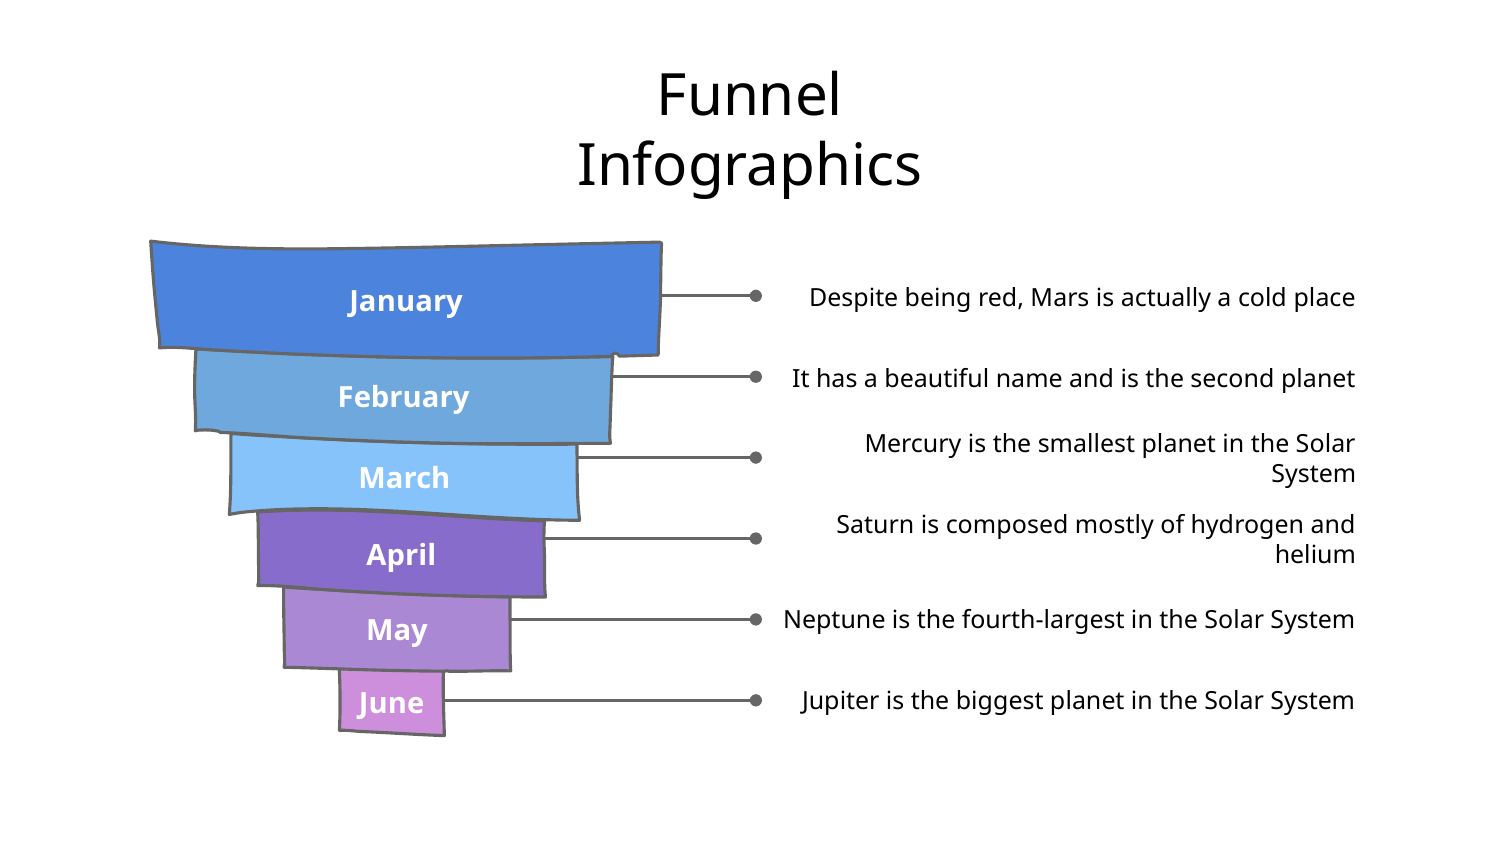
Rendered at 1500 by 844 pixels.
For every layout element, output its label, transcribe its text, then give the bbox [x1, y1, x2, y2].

text_box It has a beautiful name and is the second planet [755, 340, 1379, 414]
text_box June [339, 669, 445, 736]
title Funnel Infographics [468, 88, 1032, 167]
text_box Despite being red, Mars is actually a cold place [755, 260, 1379, 333]
text_box February [194, 349, 613, 444]
text_box Saturn is composed mostly of hydrogen and helium [755, 502, 1379, 575]
text_box Jupiter is the biggest planet in the Solar System [755, 663, 1379, 736]
text_box April [257, 510, 546, 598]
text_box Neptune is the fourth-largest in the Solar System [755, 582, 1379, 655]
text_box May [283, 587, 511, 672]
text_box January [150, 241, 662, 359]
text_box Mercury is the smallest planet in the Solar System [755, 421, 1379, 494]
text_box March [229, 433, 580, 521]
